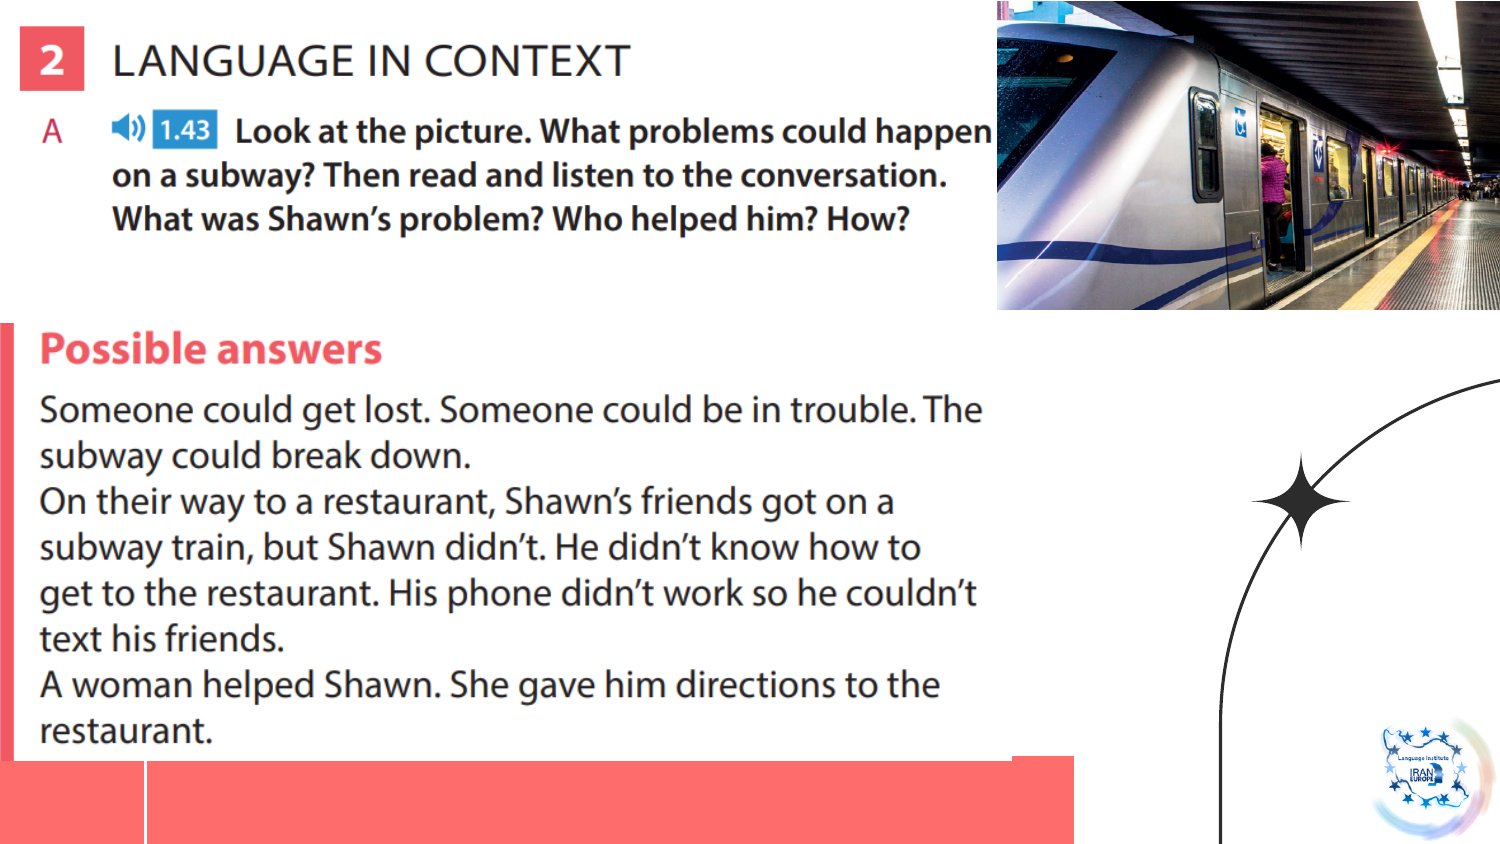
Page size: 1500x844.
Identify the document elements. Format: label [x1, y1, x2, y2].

picture [1364, 711, 1500, 844]
picture [0, 0, 1500, 310]
picture [0, 323, 1012, 761]
